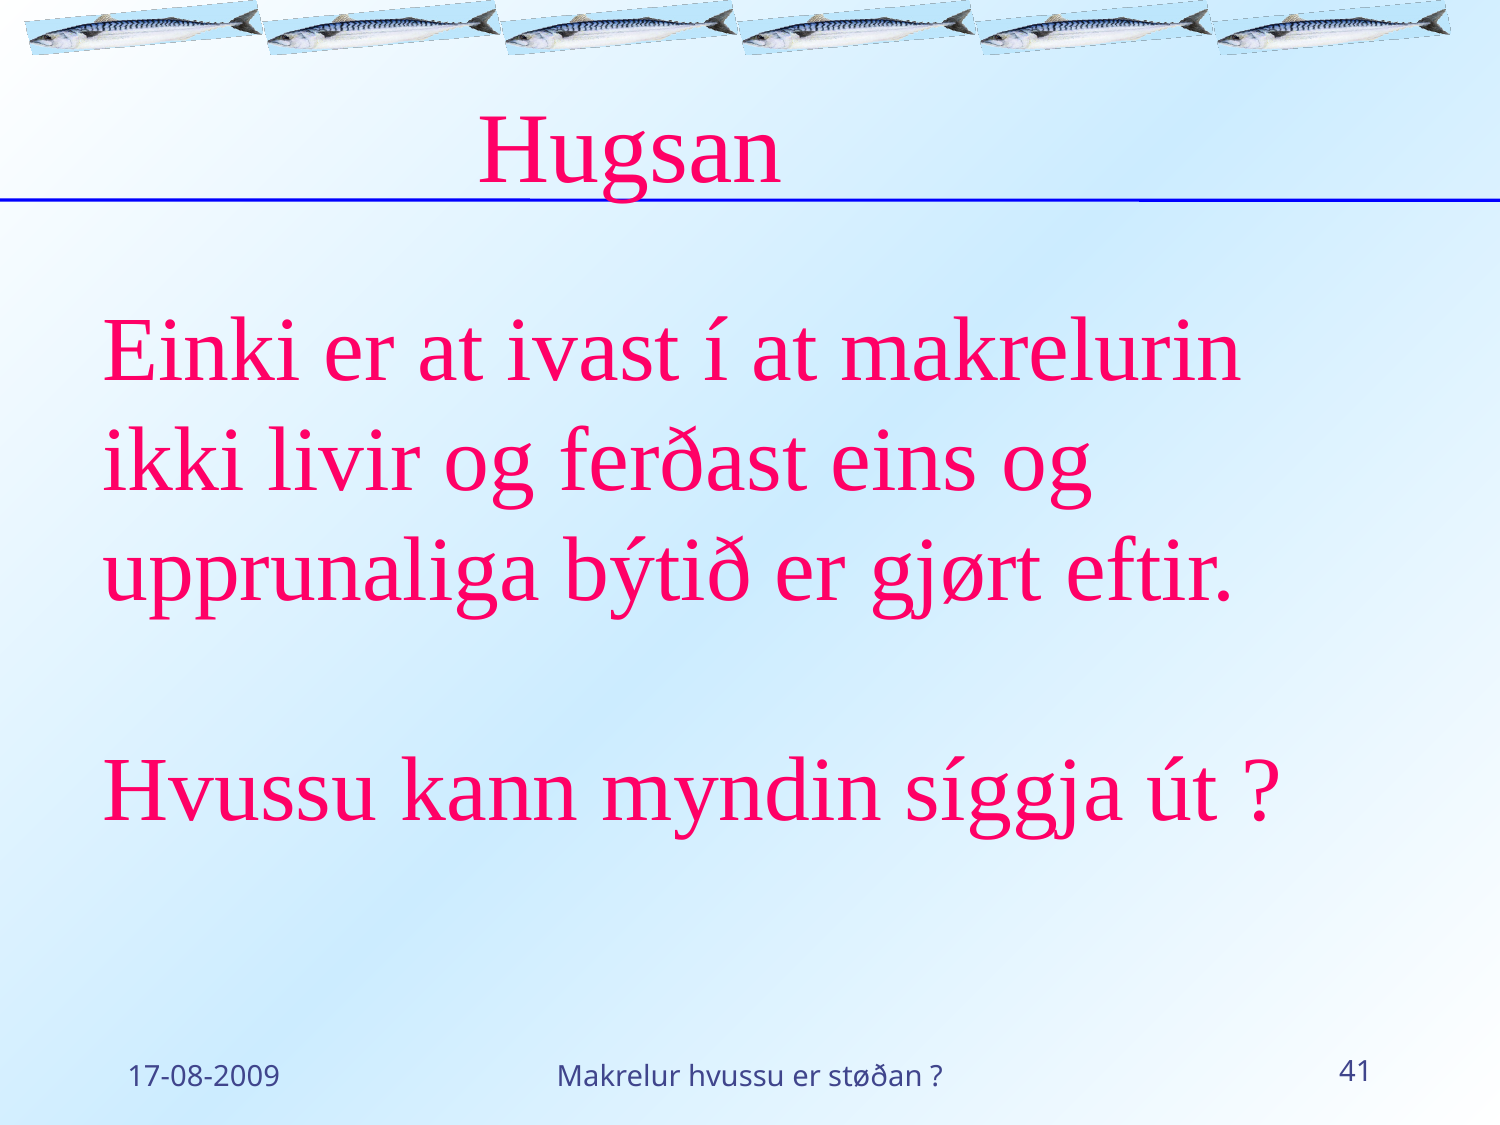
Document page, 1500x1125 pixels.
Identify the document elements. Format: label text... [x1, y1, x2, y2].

text_box 41 [1074, 1024, 1388, 1100]
text_box Makrelur hvussu er støðan ? [512, 1024, 988, 1100]
picture [24, 0, 1451, 55]
text_box Einki er at ivast í at makrelurin ikki livir og ferðast eins og upprunaliga býtið er gjørt eftir. Hvussu kann myndin síggja út ? [87, 337, 1387, 901]
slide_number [112, 1024, 425, 1100]
text_box Hugsan [462, 75, 875, 211]
